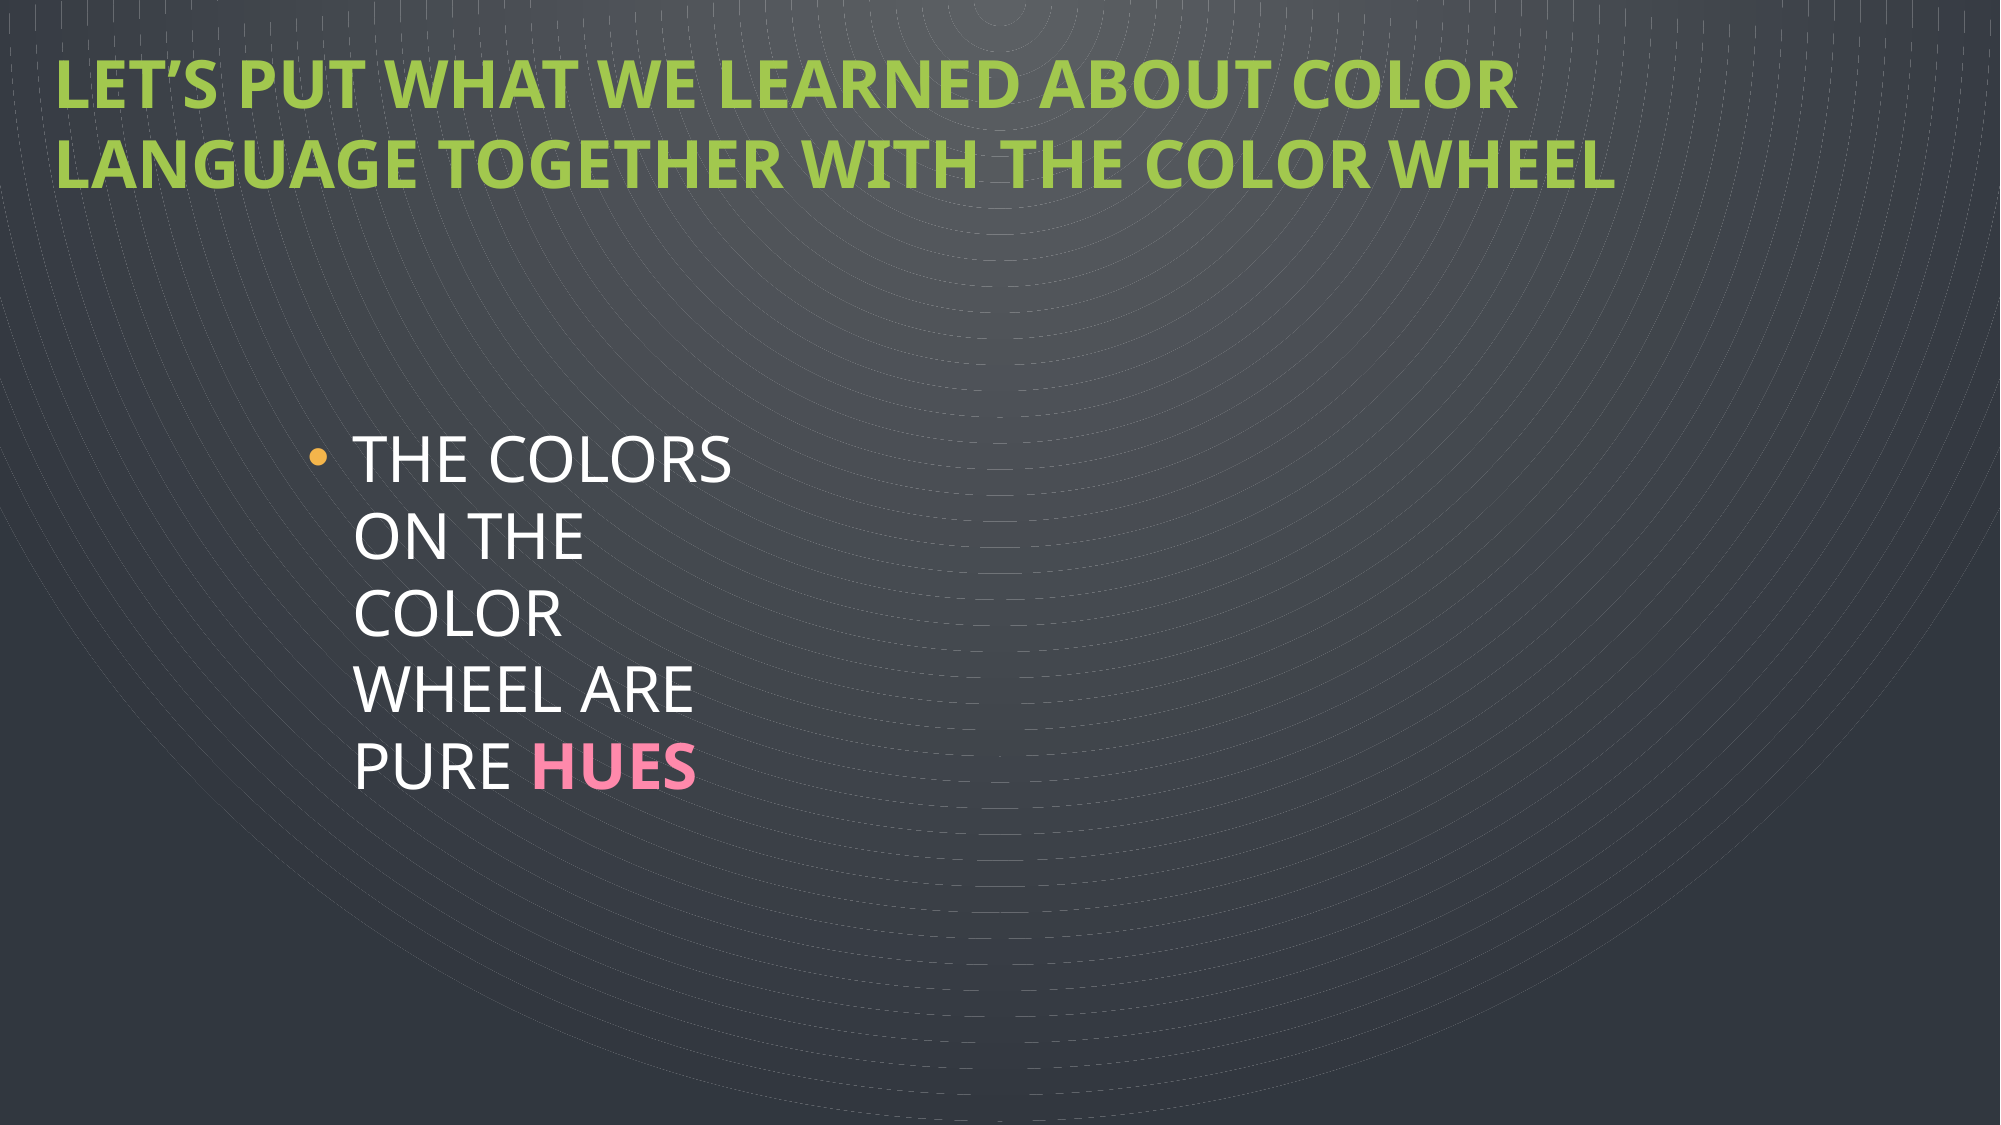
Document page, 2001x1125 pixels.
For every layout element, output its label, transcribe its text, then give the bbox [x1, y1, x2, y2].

title Let’s put what we learned about color language together with the color wheel [38, 0, 1664, 279]
text_box The colors on the color wheel are pure HUES [292, 409, 785, 812]
